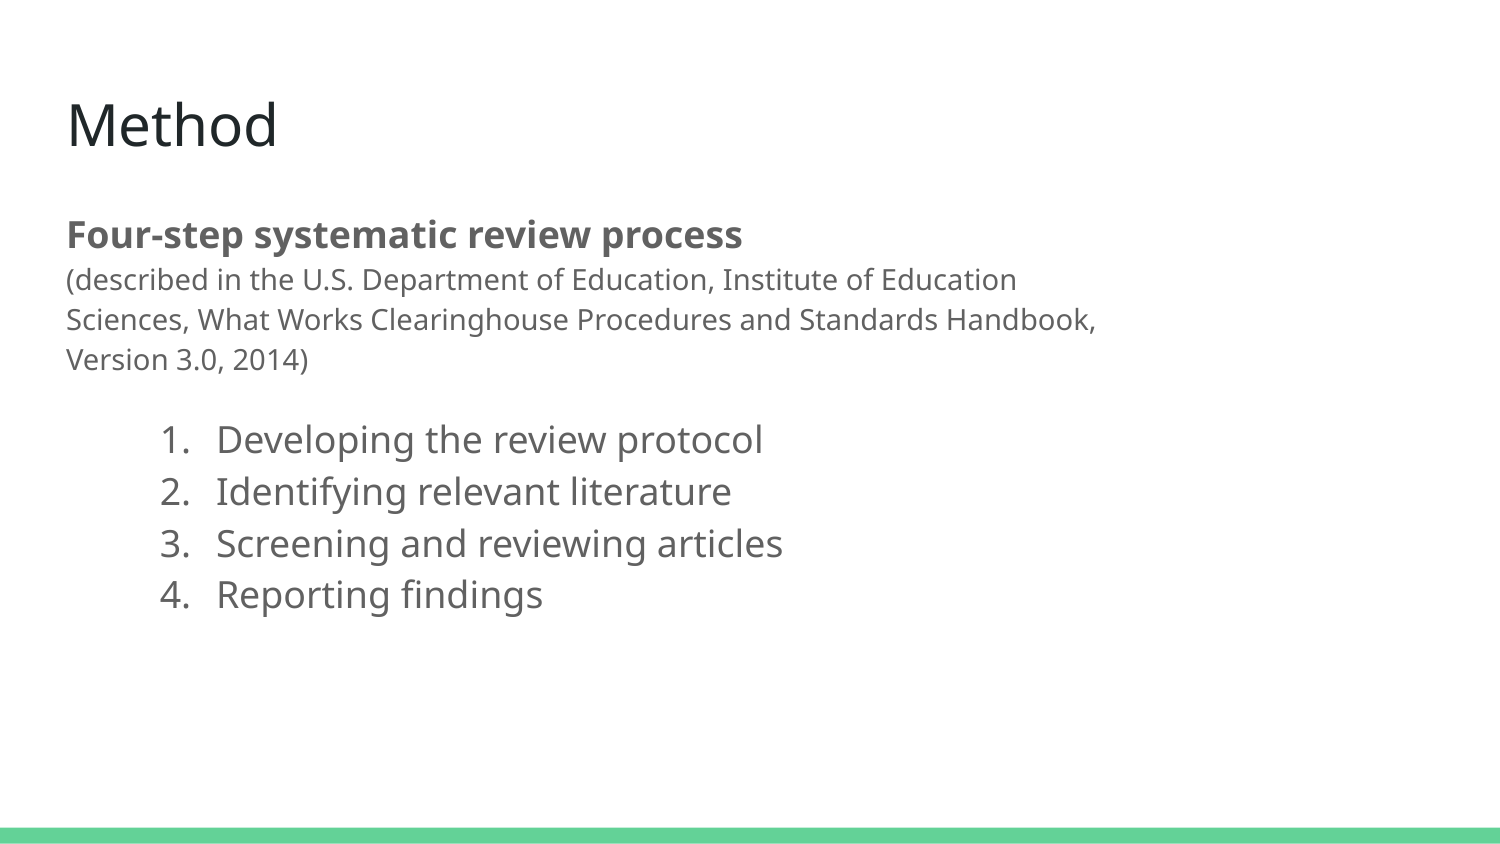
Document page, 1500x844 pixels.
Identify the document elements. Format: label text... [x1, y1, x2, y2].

list Four-step systematic review process (described in the U.S. Department of Education, Institute of Education Sciences, What Works Clearinghouse Procedures and Standards Handbook, Version 3.0, 2014) Developing the review protocol Identifying relevant literature Screening and reviewing articles Reporting findings [51, 189, 1123, 750]
title Method [51, 72, 1449, 167]
